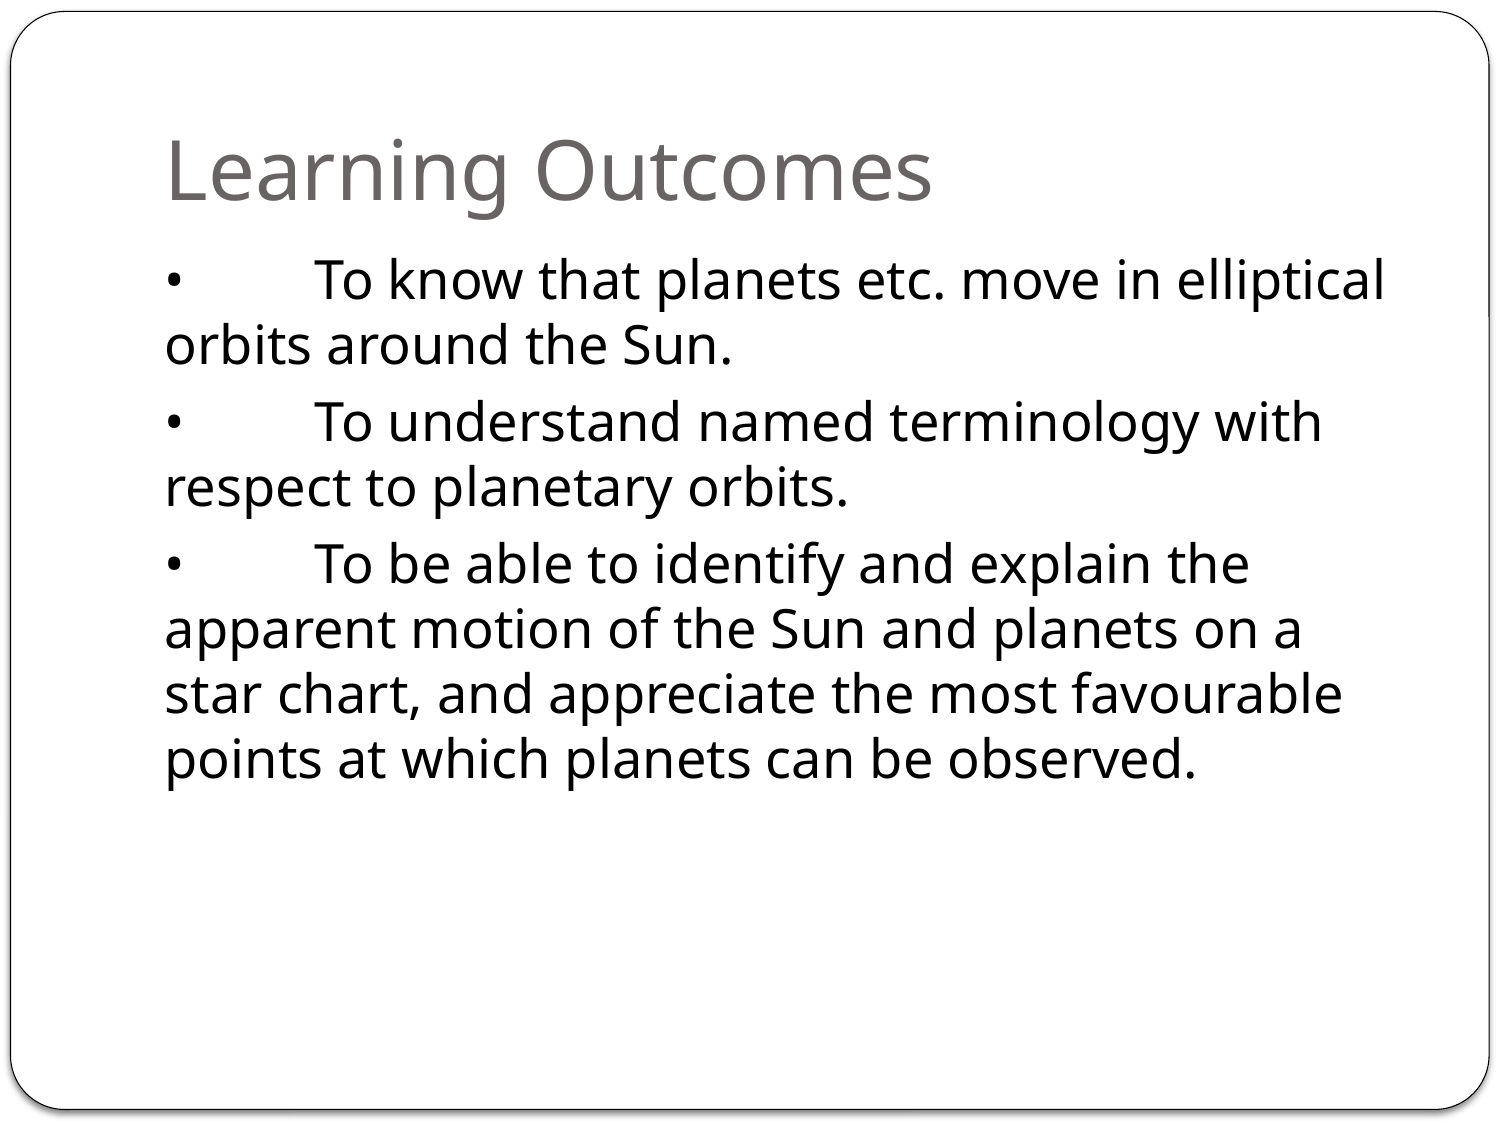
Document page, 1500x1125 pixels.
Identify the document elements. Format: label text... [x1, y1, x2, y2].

list • To know that planets etc. move in elliptical orbits around the Sun. • To understand named terminology with respect to planetary orbits. • To be able to identify and explain the apparent motion of the Sun and planets on a star chart, and appreciate the most favourable points at which planets can be observed. [150, 237, 1425, 988]
title Learning Outcomes [150, 45, 1425, 233]
